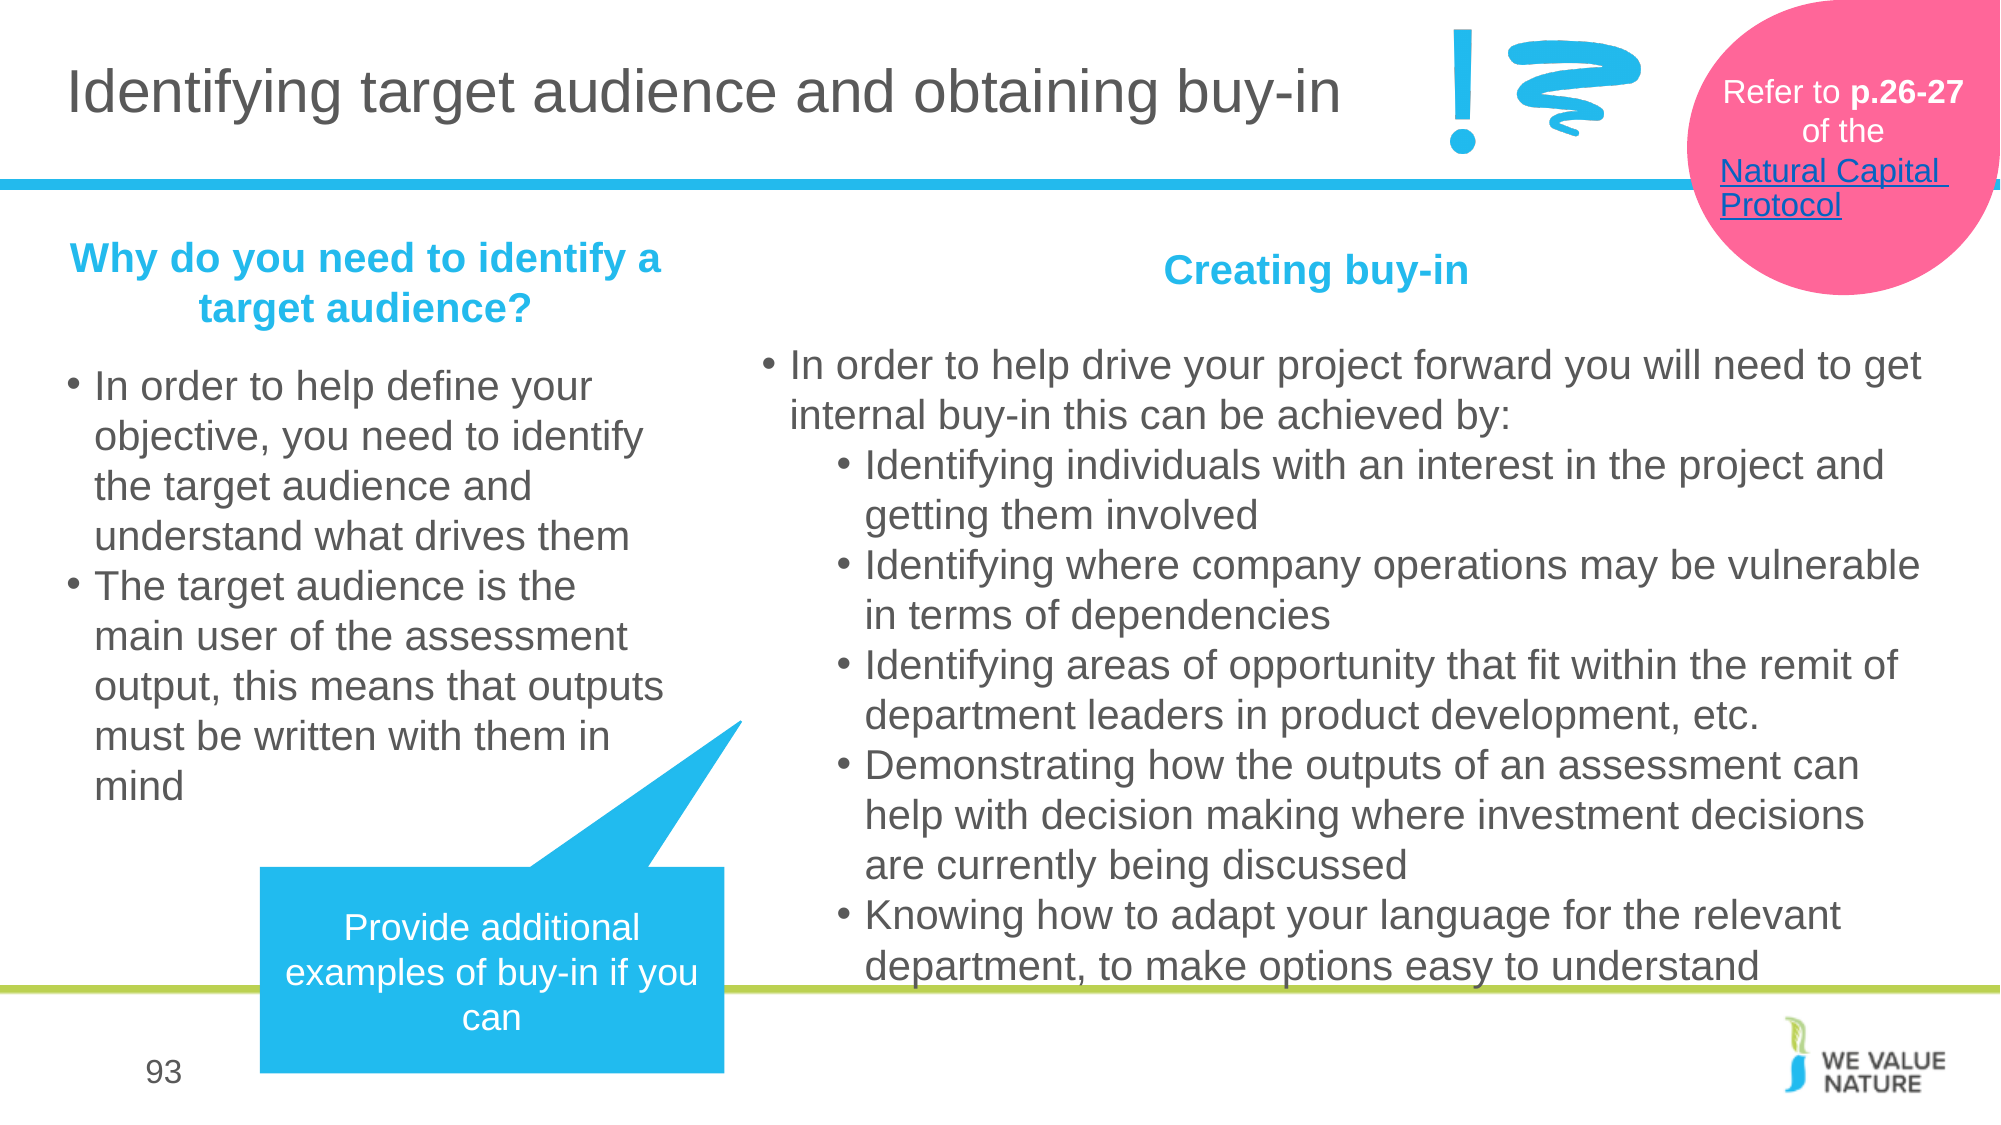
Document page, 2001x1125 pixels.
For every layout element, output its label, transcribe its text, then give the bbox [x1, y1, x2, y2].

slide_number 93 [130, 1042, 581, 1103]
picture [0, 179, 1692, 190]
text_box In order to help define your objective, you need to identify the target audience and understand what drives them The target audience is the main user of the assessment output, this means that outputs must be written with them in mind [51, 351, 680, 817]
text_box Why do you need to identify a target audience? [51, 223, 680, 339]
text_box Refer to p.26-27 of the Natural Capital Protocol [1705, 62, 1983, 197]
text_box Identifying target audience and obtaining buy-in [51, 20, 1387, 165]
picture [1387, 12, 1650, 168]
text_box Creating buy-in [1148, 235, 1485, 301]
text_box [1686, 0, 2000, 297]
picture [581, 985, 2000, 1101]
text_box In order to help drive your project forward you will need to get internal buy-in this can be achieved by: Identifying individuals with an interest in the project and getting them involved Identifying where company operations may be vulnerable in terms of dependencies Identifying areas of opportunity that fit within the remit of department leaders in product development, etc. Demonstrating how the outputs of an assessment can help with decision making where investment decisions are currently being discussed Knowing how to adapt your language for the relevant department, to make options easy to understand [746, 330, 1938, 996]
picture [0, 985, 259, 1101]
text_box Provide additional examples of buy-in if you can [259, 720, 743, 1074]
picture [1995, 179, 2001, 190]
